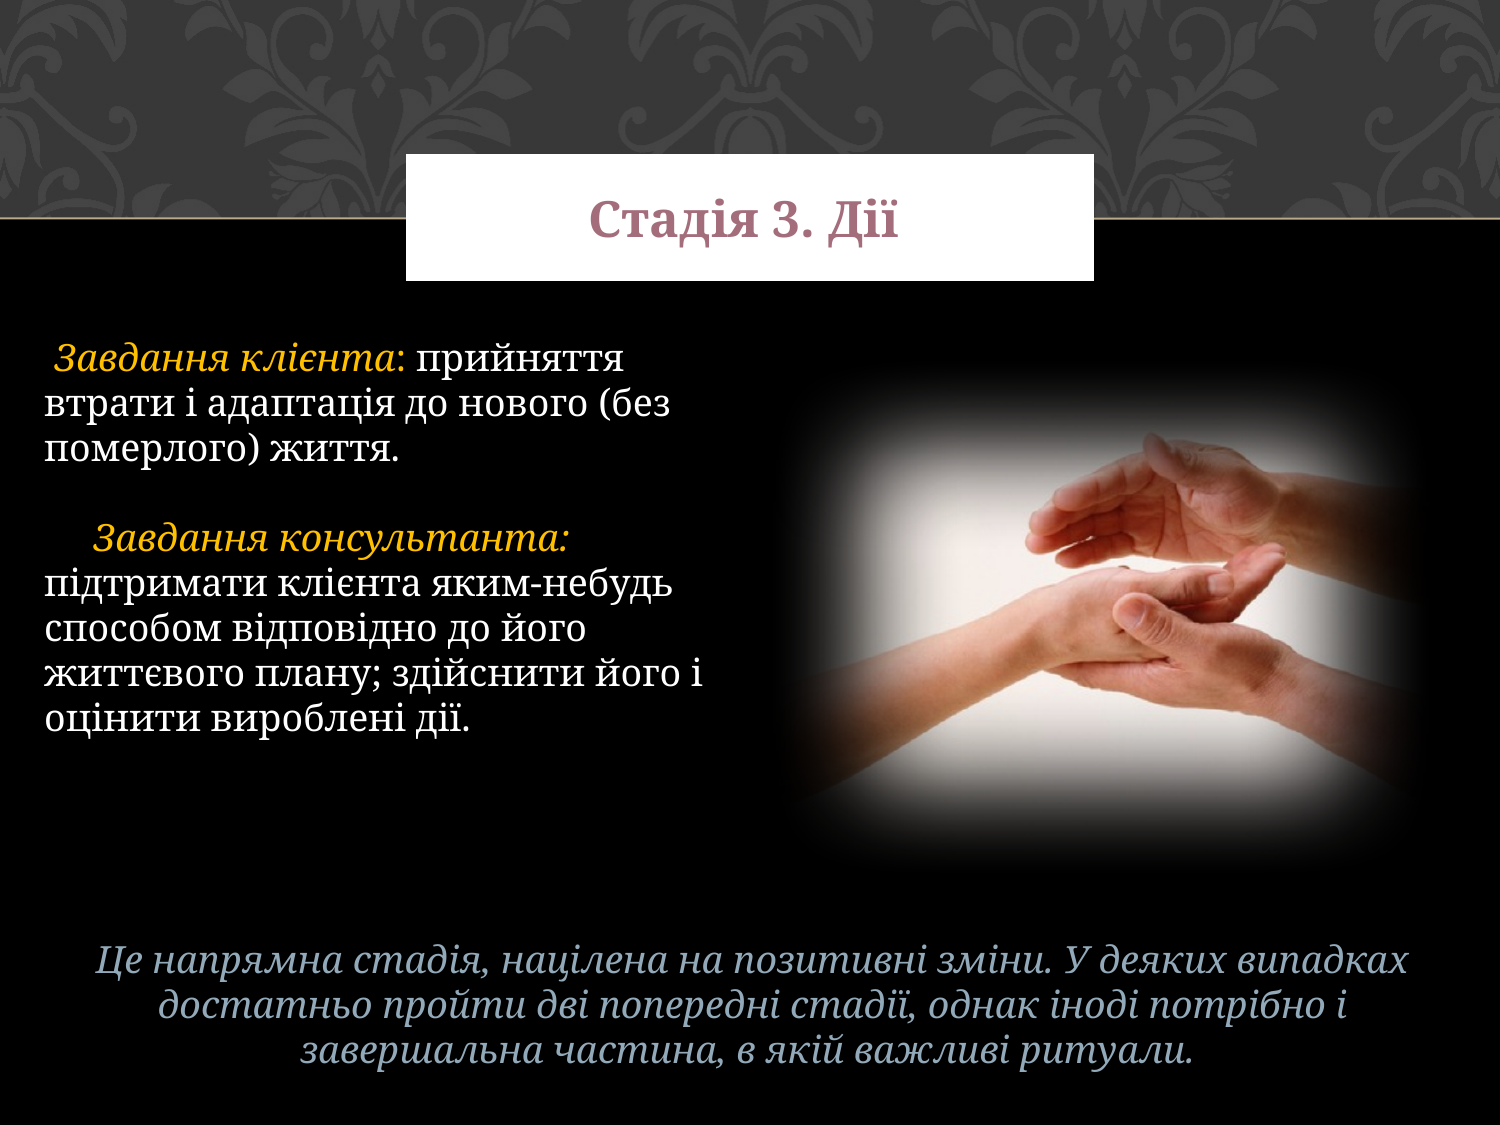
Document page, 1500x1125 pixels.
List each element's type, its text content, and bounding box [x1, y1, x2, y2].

text_box Завдання клієнта: прийняття втрати і адаптація до нового (без померлого) життя. Завдання консультанта: підтримати клієнта яким-небудь способом відповідно до його життєвого плану; здійснити його і оцінити вироблені дії. [29, 326, 780, 746]
title Стадія 3. Дії [406, 154, 1094, 281]
text_box Це напрямна стадія, націлена на позитивні зміни. У деяких випадках достатньо пройти дві попередні стадії, однак іноді потрібно і завершальна частина, в якій важливі ритуали. [61, 928, 1444, 1079]
picture [761, 349, 1441, 884]
